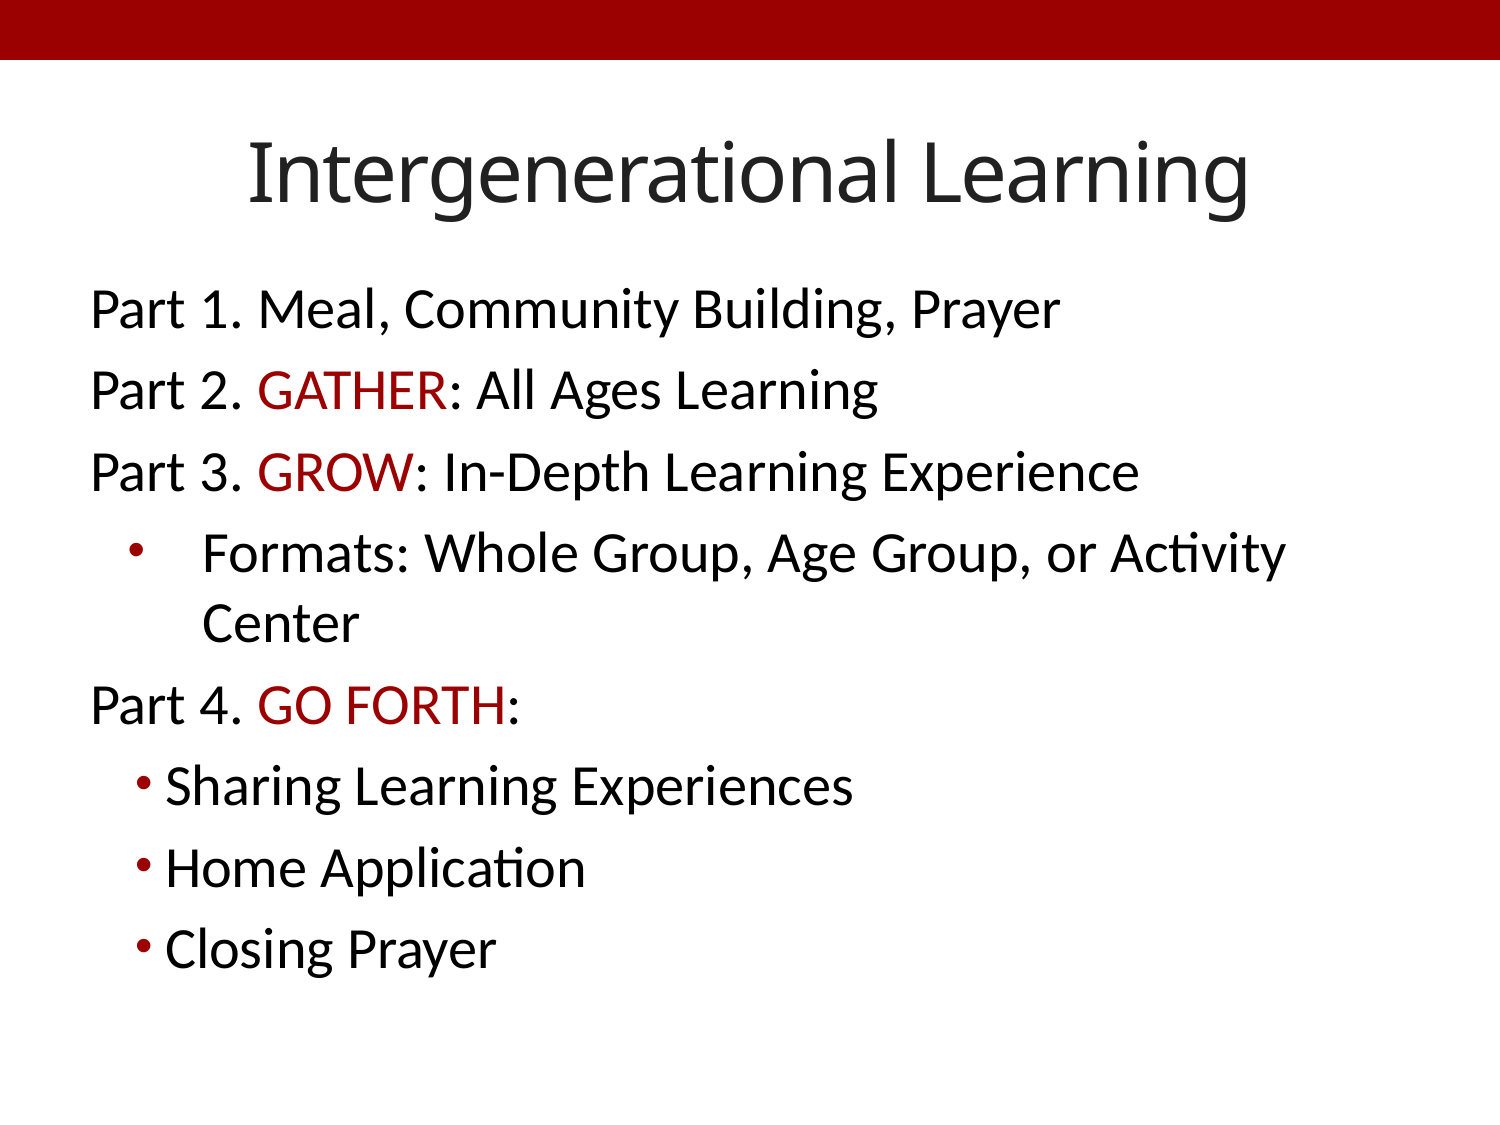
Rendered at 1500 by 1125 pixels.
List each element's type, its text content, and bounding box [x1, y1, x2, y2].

list Part 1. Meal, Community Building, Prayer Part 2. GATHER: All Ages Learning Part 3. GROW: In-Depth Learning Experience Formats: Whole Group, Age Group, or Activity Center Part 4. GO FORTH: Sharing Learning Experiences Home Application Closing Prayer [75, 262, 1425, 1063]
title Intergenerational Learning [75, 87, 1425, 250]
